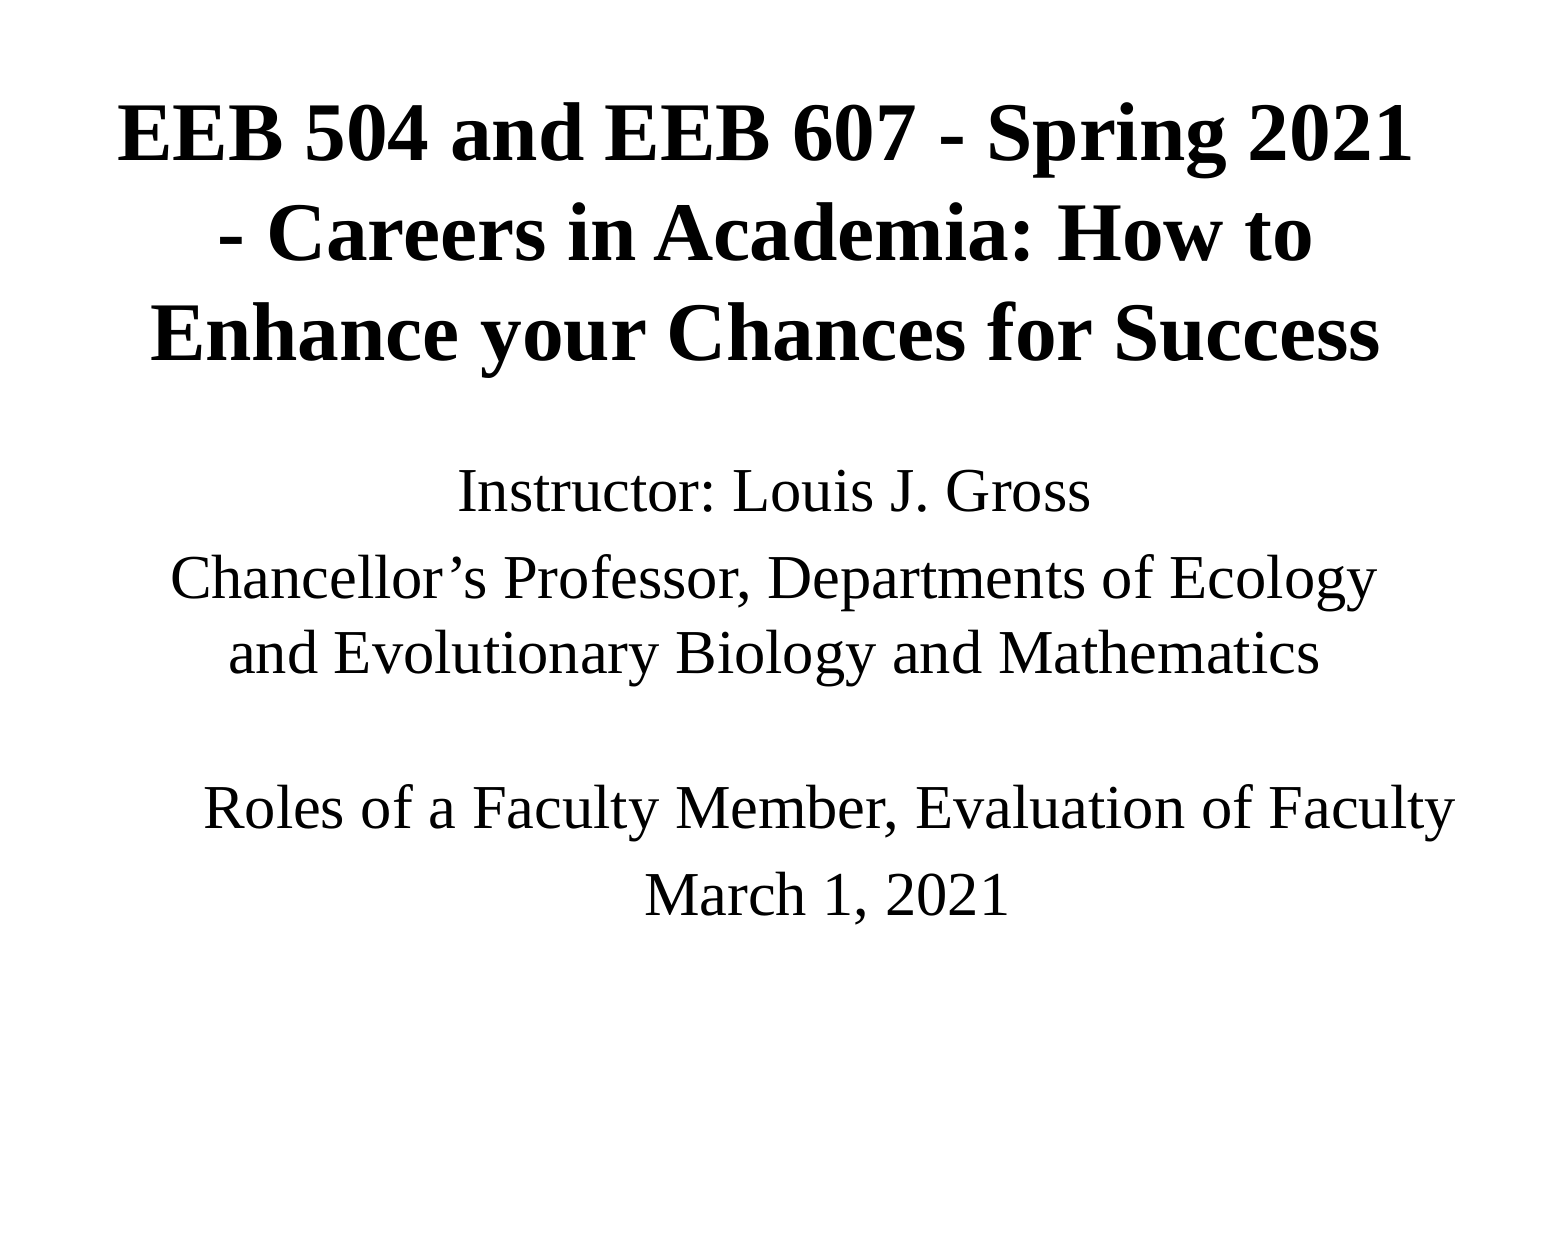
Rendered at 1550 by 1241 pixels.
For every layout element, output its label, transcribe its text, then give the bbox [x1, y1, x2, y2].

text_box Roles of a Faculty Member, Evaluation of Faculty March 1, 2021 [187, 757, 1488, 1075]
subtitle Instructor: Louis J. Gross Chancellor’s Professor, Departments of Ecology and Evolutionary Biology and Mathematics [124, 440, 1425, 758]
title EEB 504 and EEB 607 - Spring 2021 - Careers in Academia: How to Enhance your Chances for Success [82, 82, 1450, 373]
